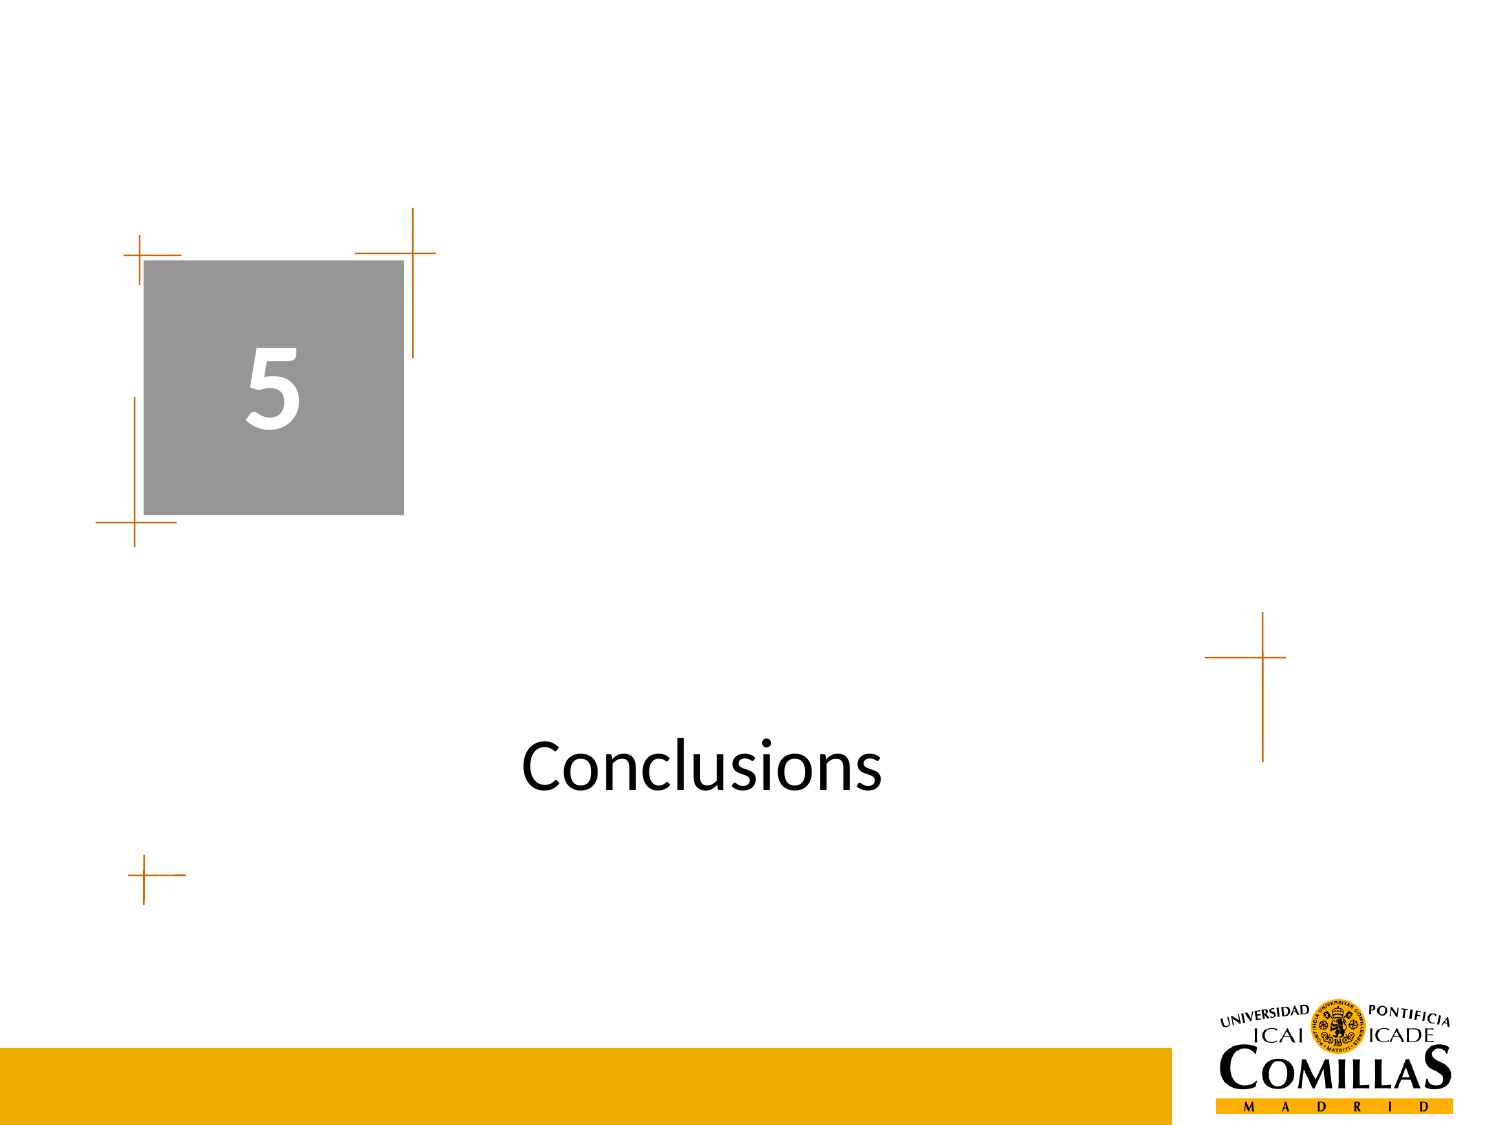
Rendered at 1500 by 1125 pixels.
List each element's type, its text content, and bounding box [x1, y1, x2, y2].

picture [1216, 998, 1454, 1114]
title 5 [143, 260, 405, 516]
subtitle Conclusions [143, 658, 1263, 875]
